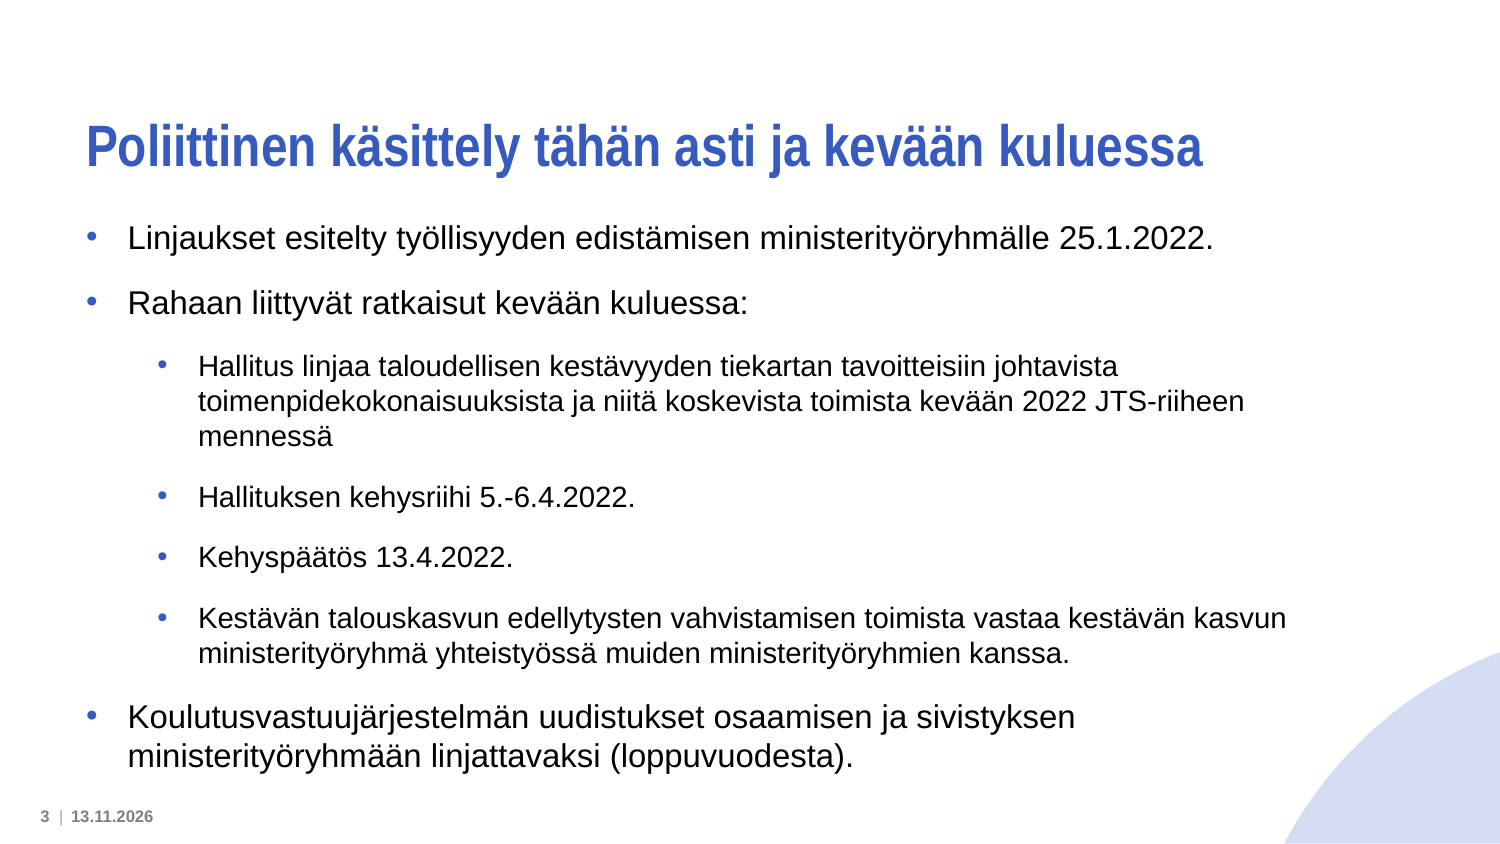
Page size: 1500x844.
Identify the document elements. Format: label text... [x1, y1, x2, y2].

list Linjaukset esitelty työllisyyden edistämisen ministerityöryhmälle 25.1.2022. Rahaan liittyvät ratkaisut kevään kuluessa: Hallitus linjaa taloudellisen kestävyyden tiekartan tavoitteisiin johtavista toimenpidekokonaisuuksista ja niitä koskevista toimista kevään 2022 JTS-riiheen mennessä Hallituksen kehysriihi 5.-6.4.2022. Kehyspäätös 13.4.2022. Kestävän talouskasvun edellytysten vahvistamisen toimista vastaa kestävän kasvun ministerityöryhmä yhteistyössä muiden ministerityöryhmien kanssa. Koulutusvastuujärjestelmän uudistukset osaamisen ja sivistyksen ministerityöryhmään linjattavaksi (loppuvuodesta). [70, 209, 1388, 788]
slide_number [70, 799, 184, 833]
title Poliittinen käsittely tähän asti ja kevään kuluessa [70, 38, 1341, 186]
slide_number 3 | [0, 799, 67, 833]
